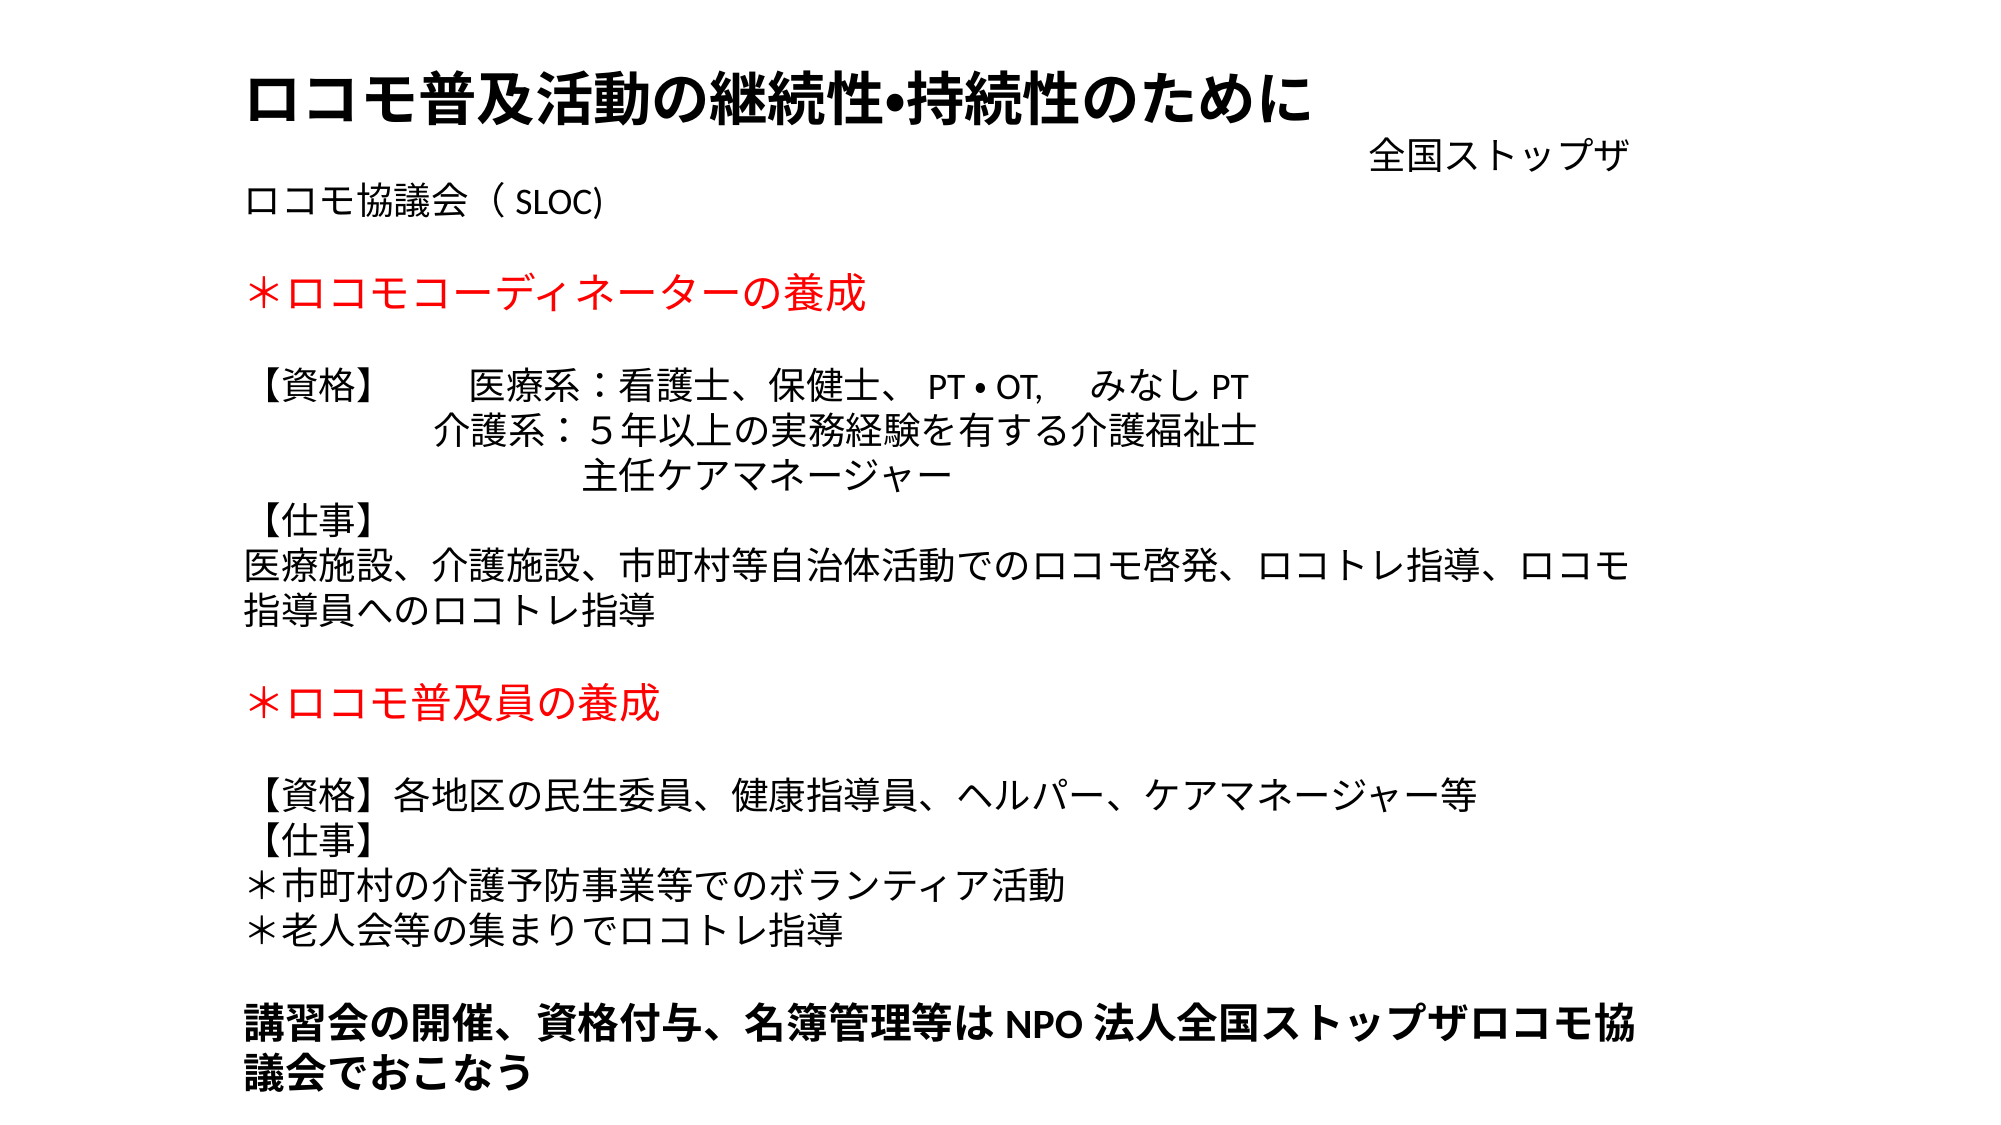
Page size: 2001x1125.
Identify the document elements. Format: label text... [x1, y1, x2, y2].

text_box ロコモ普及活動の継続性・持続性のために 全国ストップザロコモ協議会（SLOC) ＊ロコモコーディネーターの養成 【資格】 医療系：看護士、保健士、PT・OT, みなしPT 介護系：５年以上の実務経験を有する介護福祉士 主任ケアマネージャー 【仕事】 医療施設、介護施設、市町村等自治体活動でのロコモ啓発、ロコトレ指導、ロコモ指導員へのロコトレ指導 ＊ロコモ普及員の養成 【資格】各地区の民生委員、健康指導員、ヘルパー、ケアマネージャー等 【仕事】 ＊市町村の介護予防事業等でのボランティア活動 ＊老人会等の集まりでロコトレ指導 講習会の開催、資格付与、名簿管理等はNPO法人全国ストップザロコモ協議会でおこなう [229, 54, 1676, 1105]
